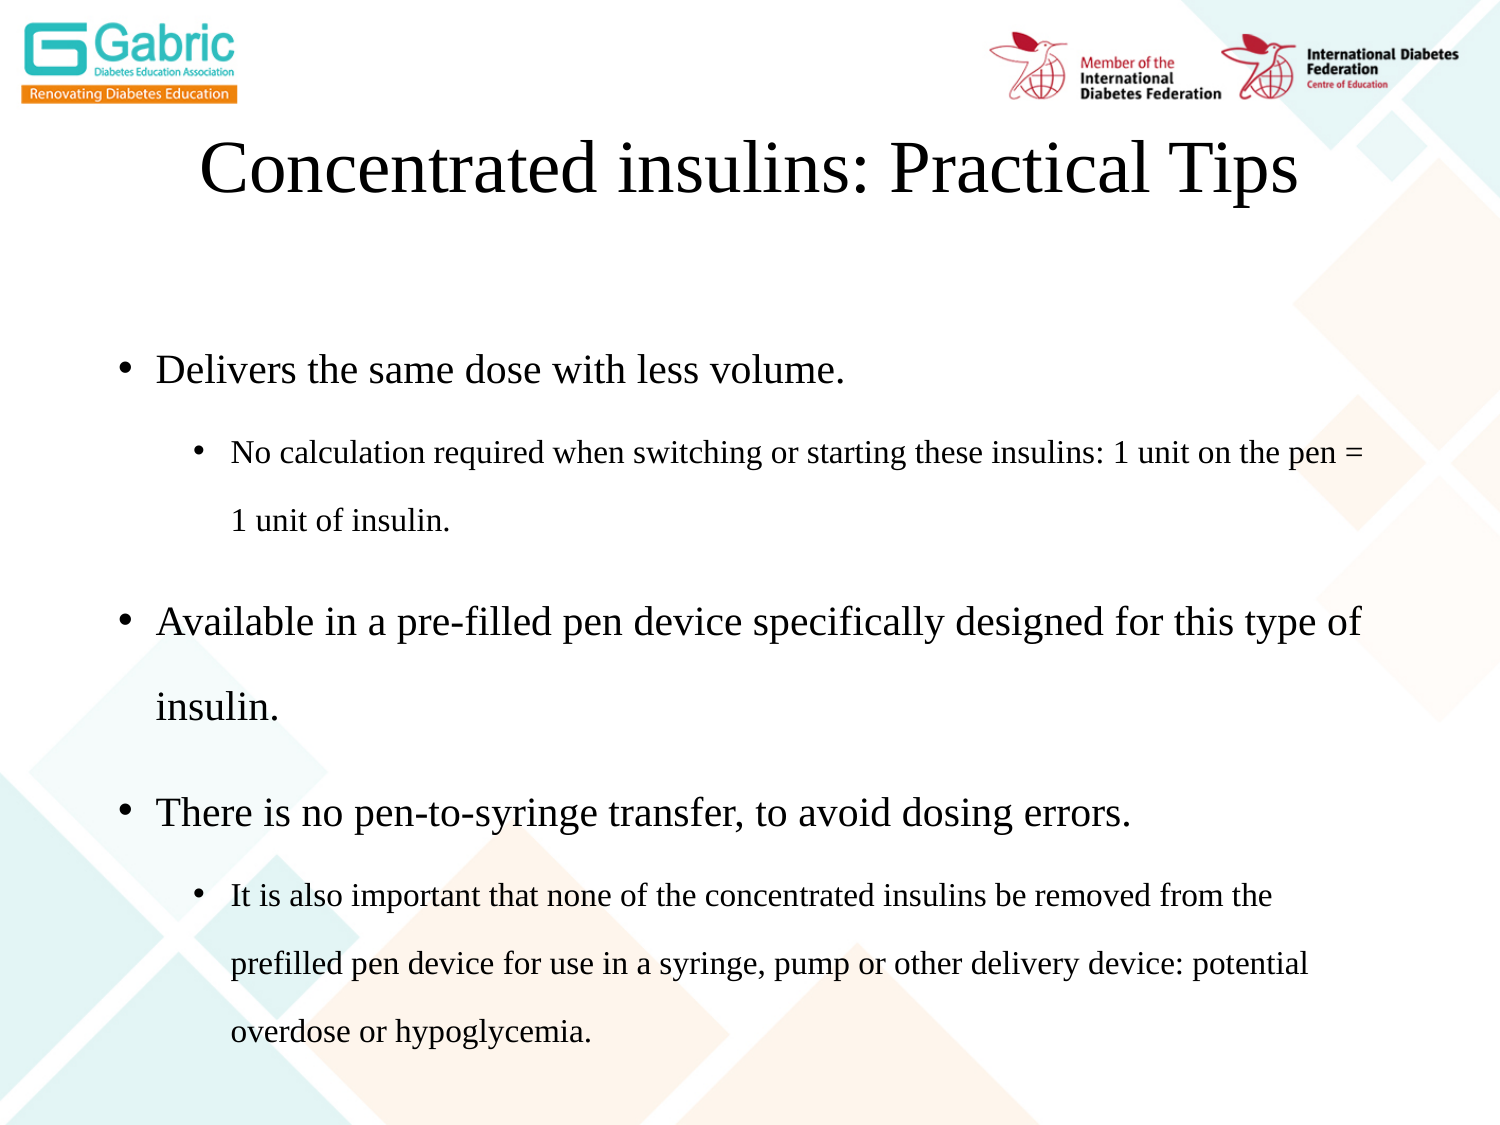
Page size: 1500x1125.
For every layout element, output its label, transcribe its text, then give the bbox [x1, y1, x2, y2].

picture [0, 0, 1500, 1125]
list Delivers the same dose with less volume. No calculation required when switching or starting these insulins: 1 unit on the pen = 1 unit of insulin. Available in a pre-filled pen device specifically designed for this type of insulin. There is no pen-to-syringe transfer, to avoid dosing errors. It is also important that none of the concentrated insulins be removed from the prefilled pen device for use in a syringe, pump or other delivery device: potential overdose or hypoglycemia. [103, 299, 1397, 1014]
title Concentrated insulins: Practical Tips [103, 59, 1397, 278]
